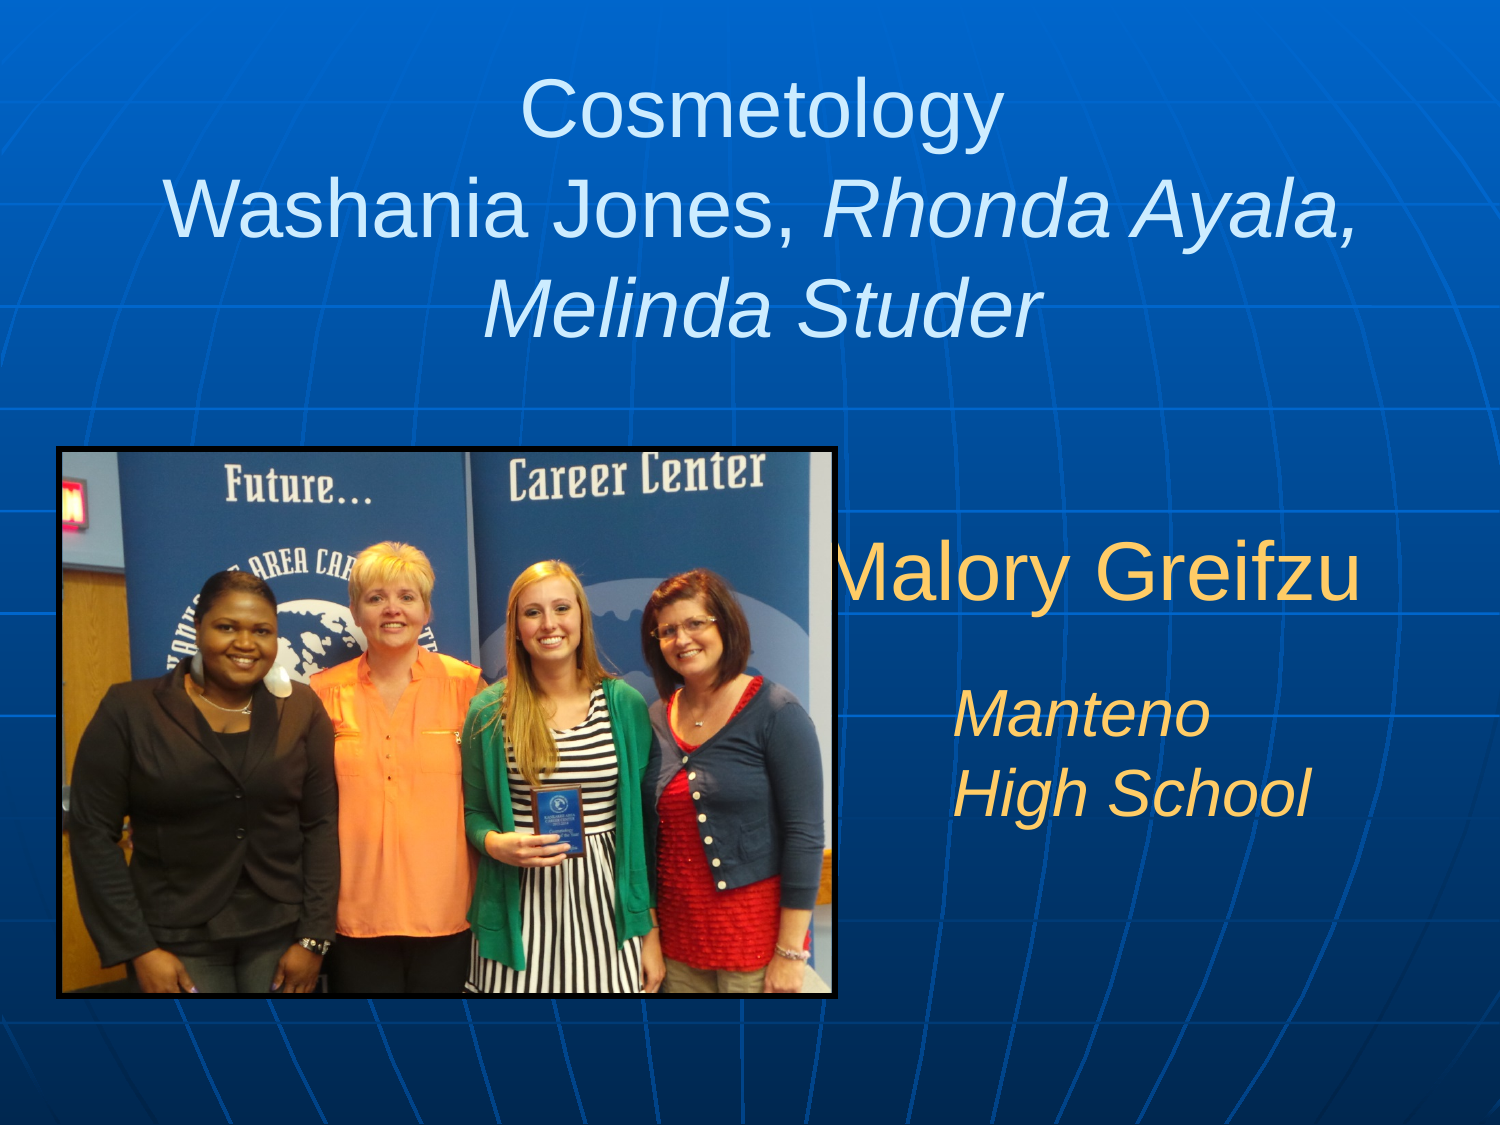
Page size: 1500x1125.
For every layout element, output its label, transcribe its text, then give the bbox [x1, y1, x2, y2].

text_box Manteno High School [937, 662, 1350, 838]
title Cosmetology Washania Jones, Rhonda Ayala, Melinda Studer [87, 99, 1438, 362]
picture [62, 452, 832, 994]
text_box Malory Greifzu [838, 510, 1401, 625]
